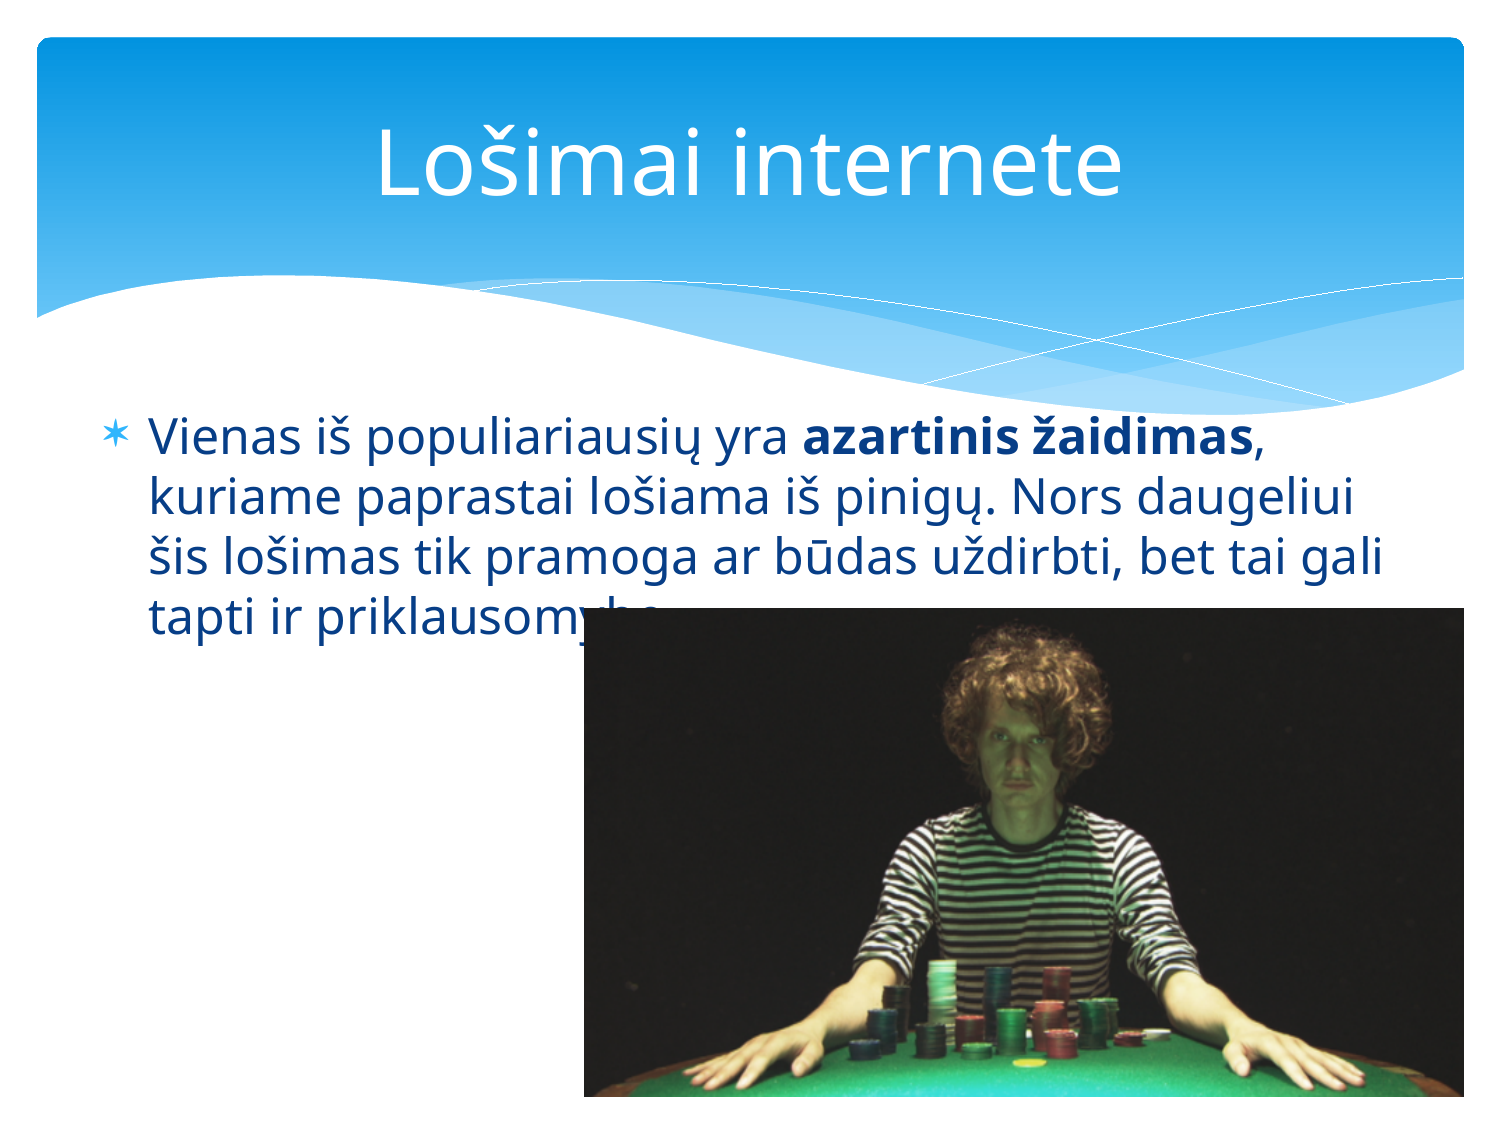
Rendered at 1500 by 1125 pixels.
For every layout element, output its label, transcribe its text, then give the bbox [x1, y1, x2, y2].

picture [584, 608, 1464, 1098]
list Vienas iš populiariausių yra azartinis žaidimas, kuriame paprastai lošiama iš pinigų. Nors daugeliui šis lošimas tik pramoga ar būdas uždirbti, bet tai gali tapti ir priklausomybę. [88, 397, 1428, 657]
title Lošimai internete [75, 55, 1425, 261]
